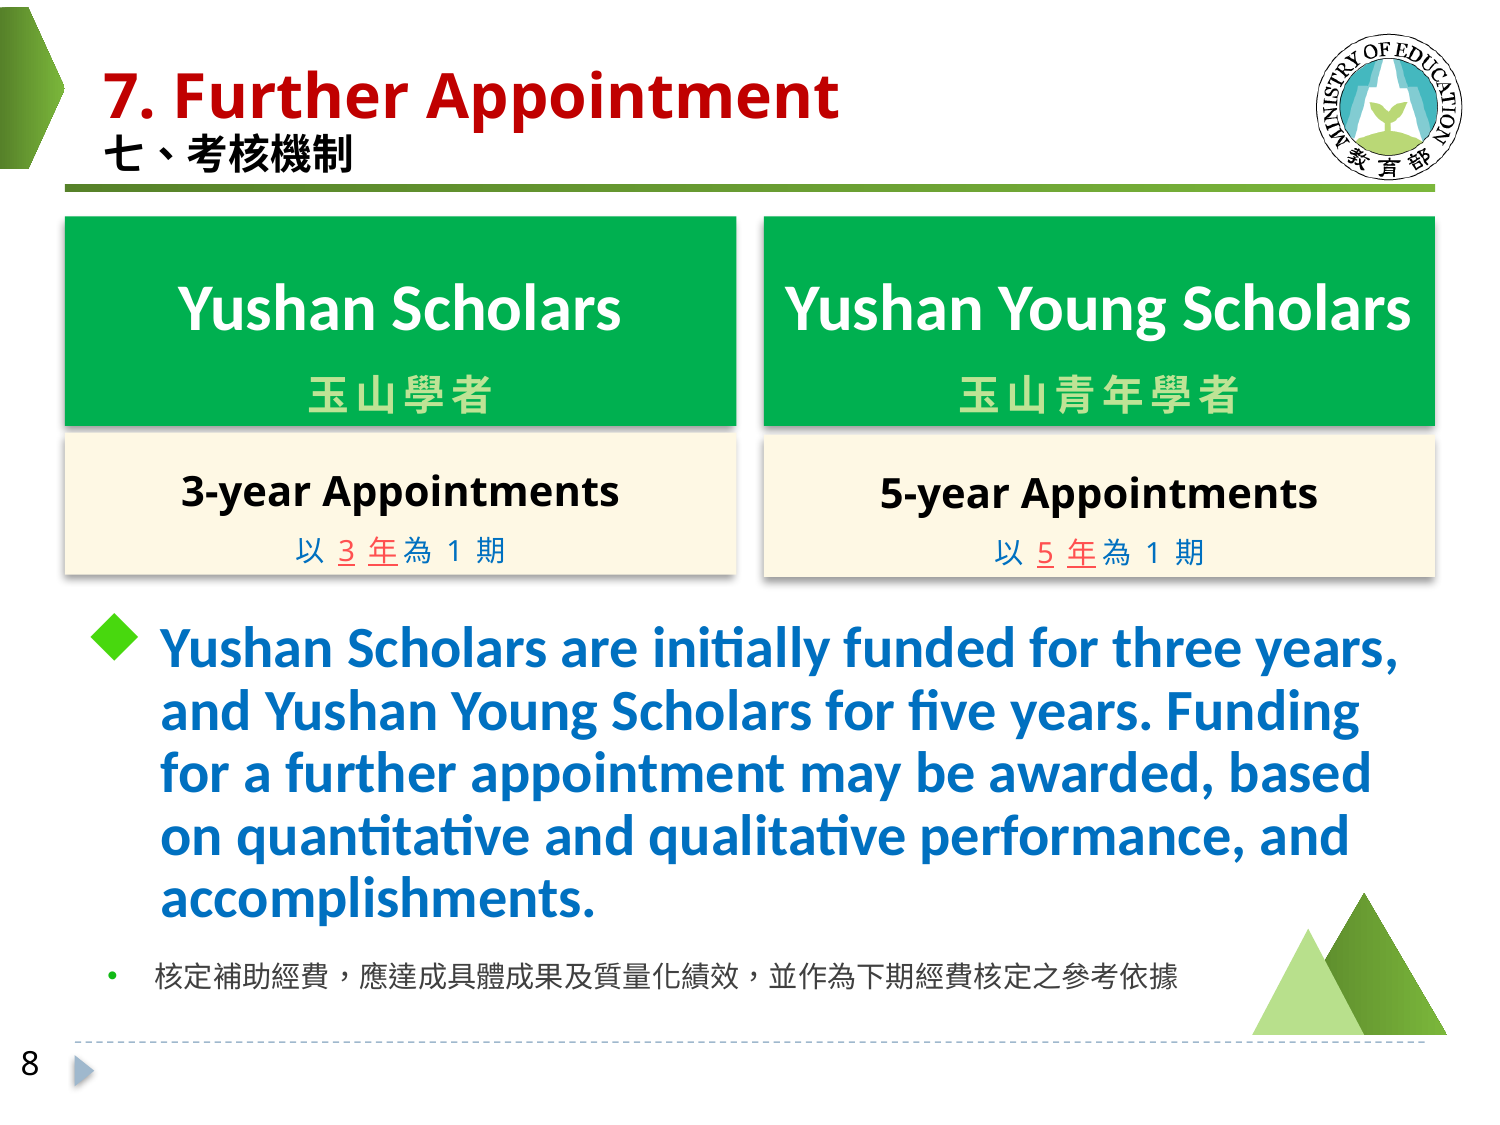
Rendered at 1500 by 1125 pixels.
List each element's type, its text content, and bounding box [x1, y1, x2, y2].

text_box Yushan Scholars are initially funded for three years, and Yushan Young Scholars for five years. Funding for a further appointment may be awarded, based on quantitative and qualitative performance, and accomplishments. [64, 609, 1424, 937]
text_box 8 [5, 1034, 76, 1095]
text_box [63, 183, 1437, 193]
picture [1305, 30, 1469, 184]
text_box 核定補助經費，應達成具體成果及質量化績效，並作為下期經費核定之參考依據 [86, 916, 1282, 1001]
text_box [1325, 937, 1449, 1037]
text_box [0, 5, 67, 171]
text_box 3-year Appointments 以3年為1期 [64, 432, 737, 575]
text_box Yushan Scholars 玉山學者 [64, 216, 737, 426]
text_box Yushan Young Scholars 玉山青年學者 [763, 216, 1435, 426]
text_box 七、考核機制 [88, 161, 401, 183]
text_box 7. Further Appointment [88, 26, 1071, 161]
text_box [1250, 937, 1366, 1037]
text_box 5-year Appointments 以5年為1期 [763, 434, 1435, 577]
